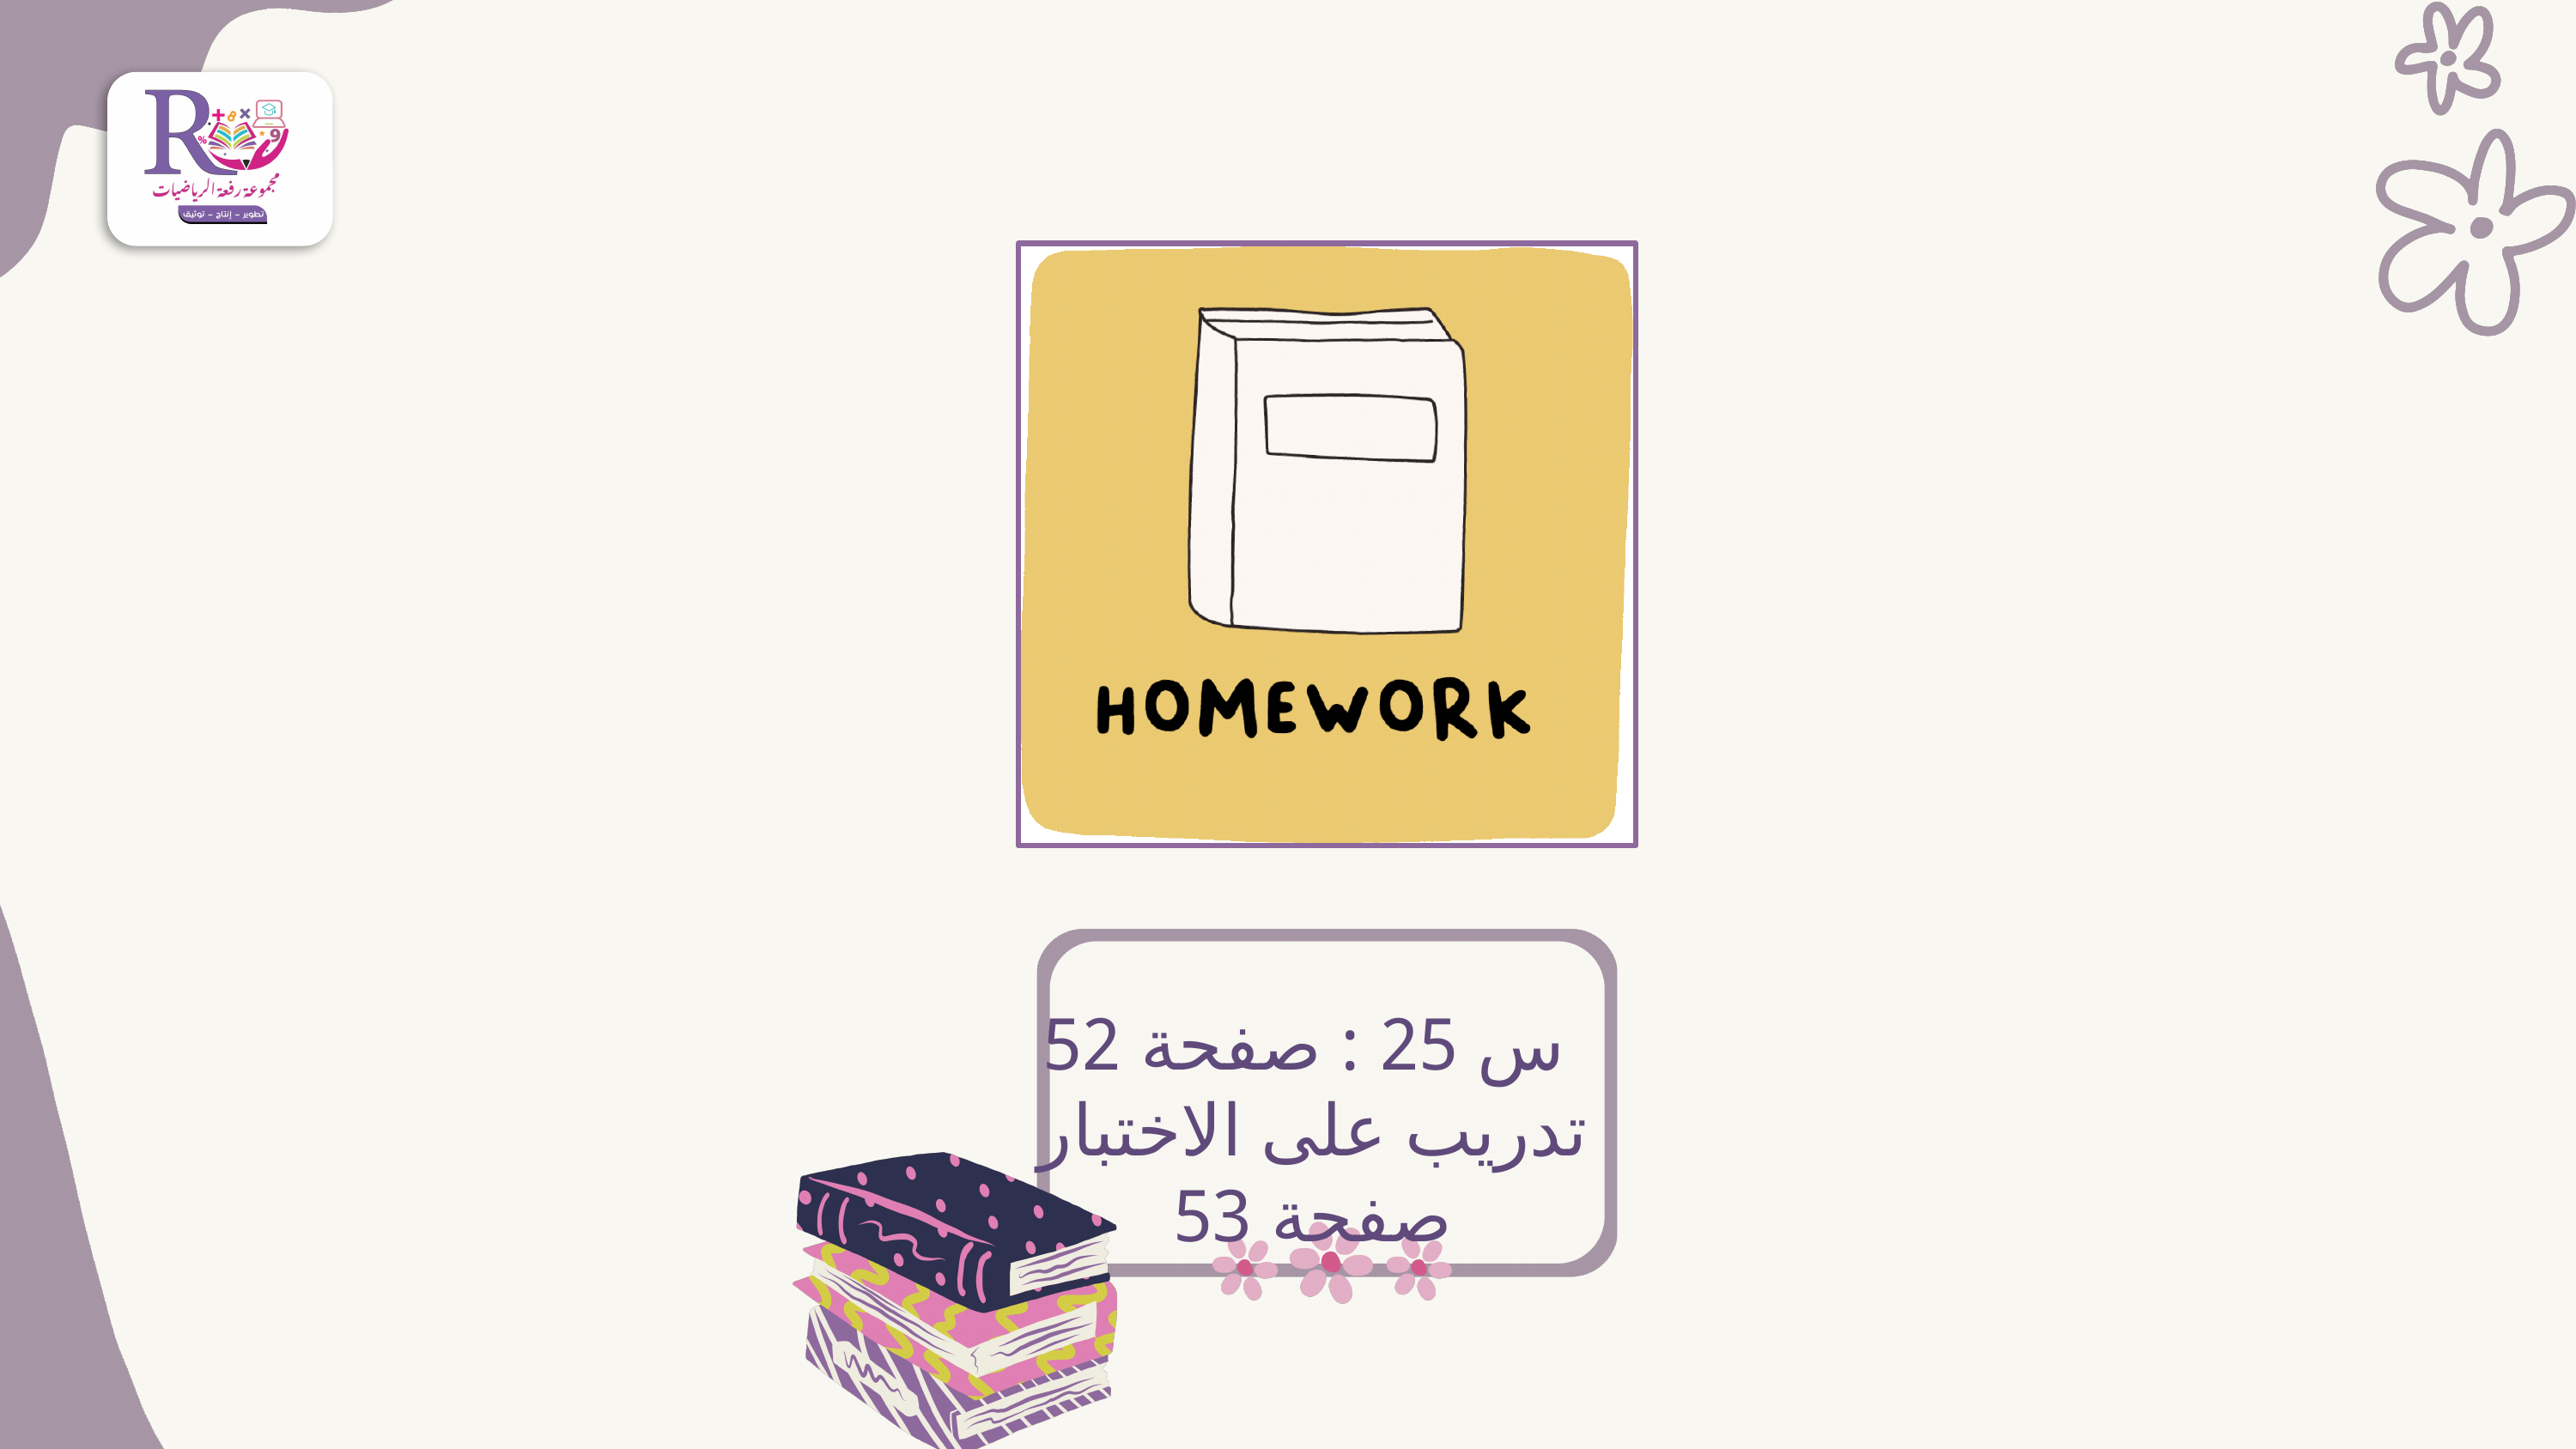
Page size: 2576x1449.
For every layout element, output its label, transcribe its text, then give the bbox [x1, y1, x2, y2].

text_box [0, 0, 451, 310]
text_box [2373, 0, 2576, 339]
text_box [0, 755, 349, 1449]
text_box [1036, 929, 1618, 1304]
picture [1020, 246, 1634, 844]
picture [106, 71, 333, 246]
text_box [793, 1152, 1118, 1449]
text_box س 25 : صفحة 52 تدريب على الاختبار صفحة 53 [1023, 992, 1603, 1263]
